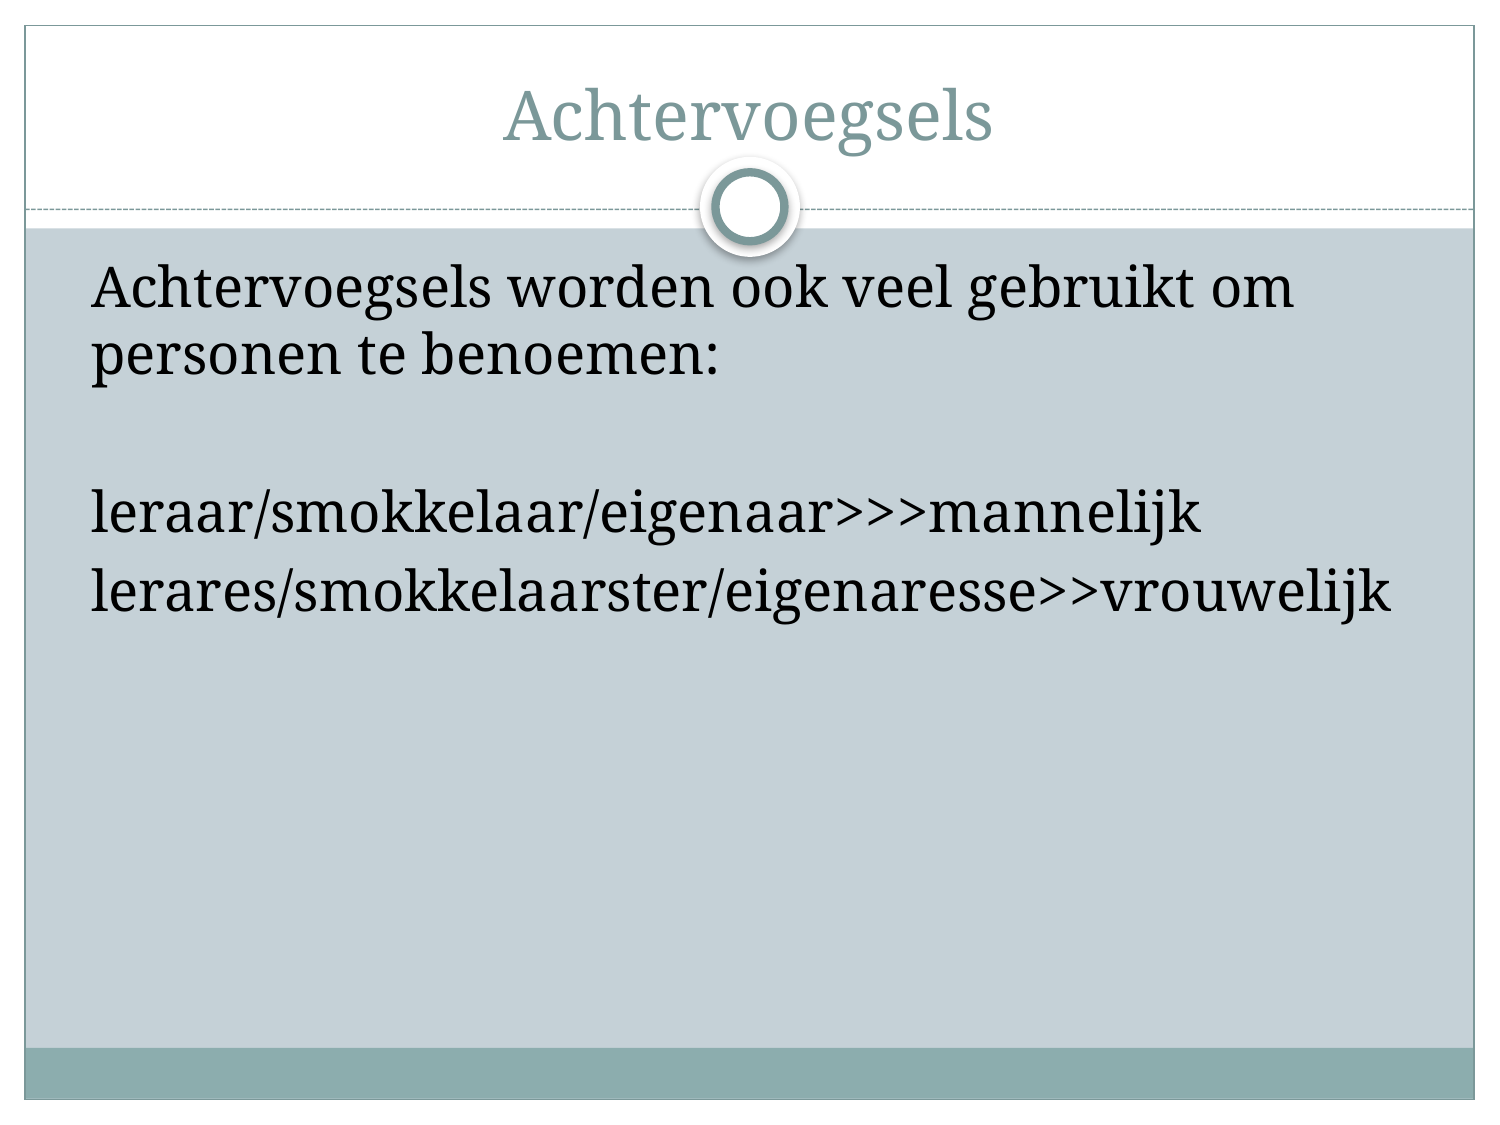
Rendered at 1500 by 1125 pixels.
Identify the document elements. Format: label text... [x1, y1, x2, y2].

list Achtervoegsels worden ook veel gebruikt om personen te benoemen: leraar/smokkelaar/eigenaar>>>mannelijk lerares/smokkelaarster/eigenaresse>>vrouwelijk [76, 243, 1472, 994]
title Achtervoegsels [49, 37, 1450, 162]
